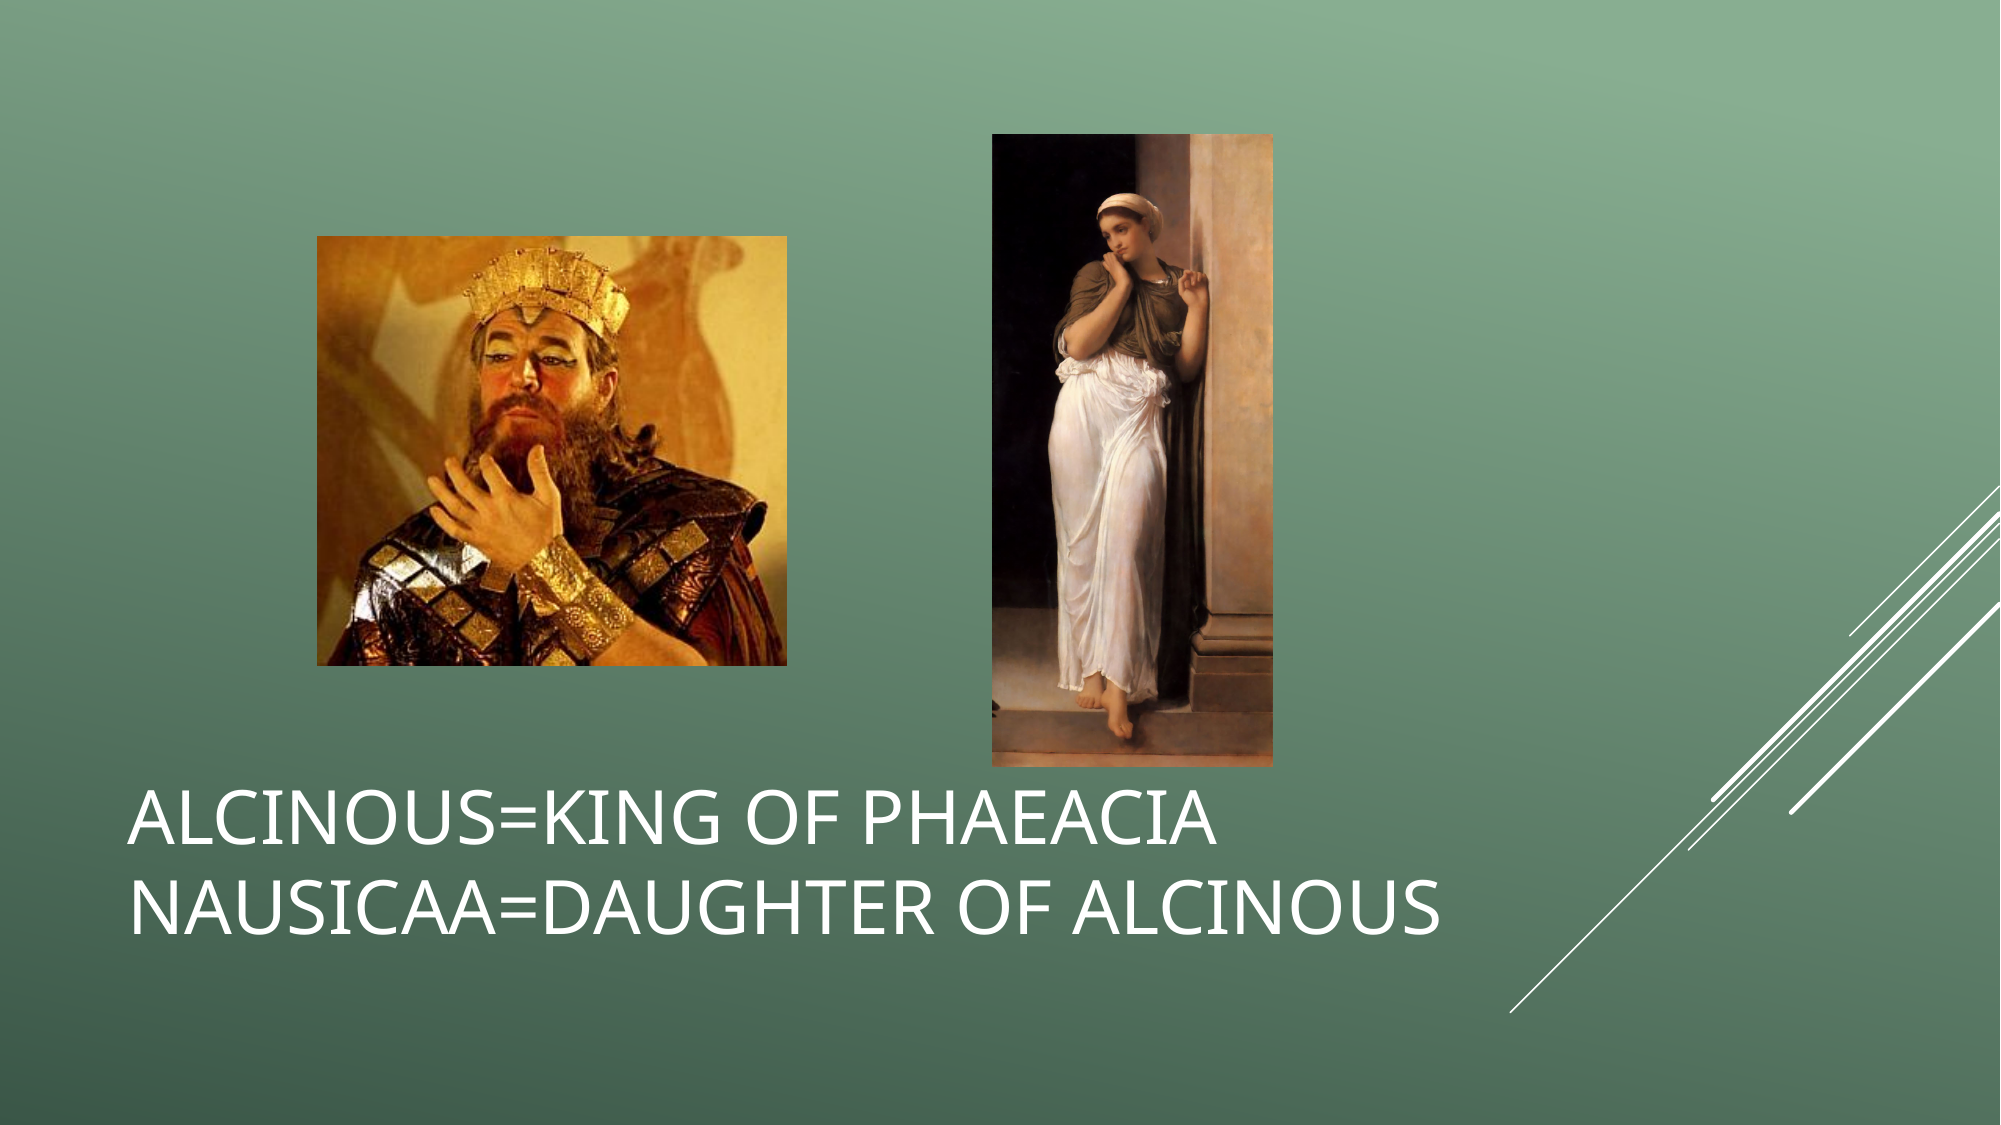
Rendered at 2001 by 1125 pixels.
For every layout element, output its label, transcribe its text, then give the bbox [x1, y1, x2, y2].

title Alcinous=king of phaeacia Nausicaa=daughter of Alcinous [112, 736, 1513, 984]
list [317, 235, 787, 666]
picture [992, 133, 1273, 767]
